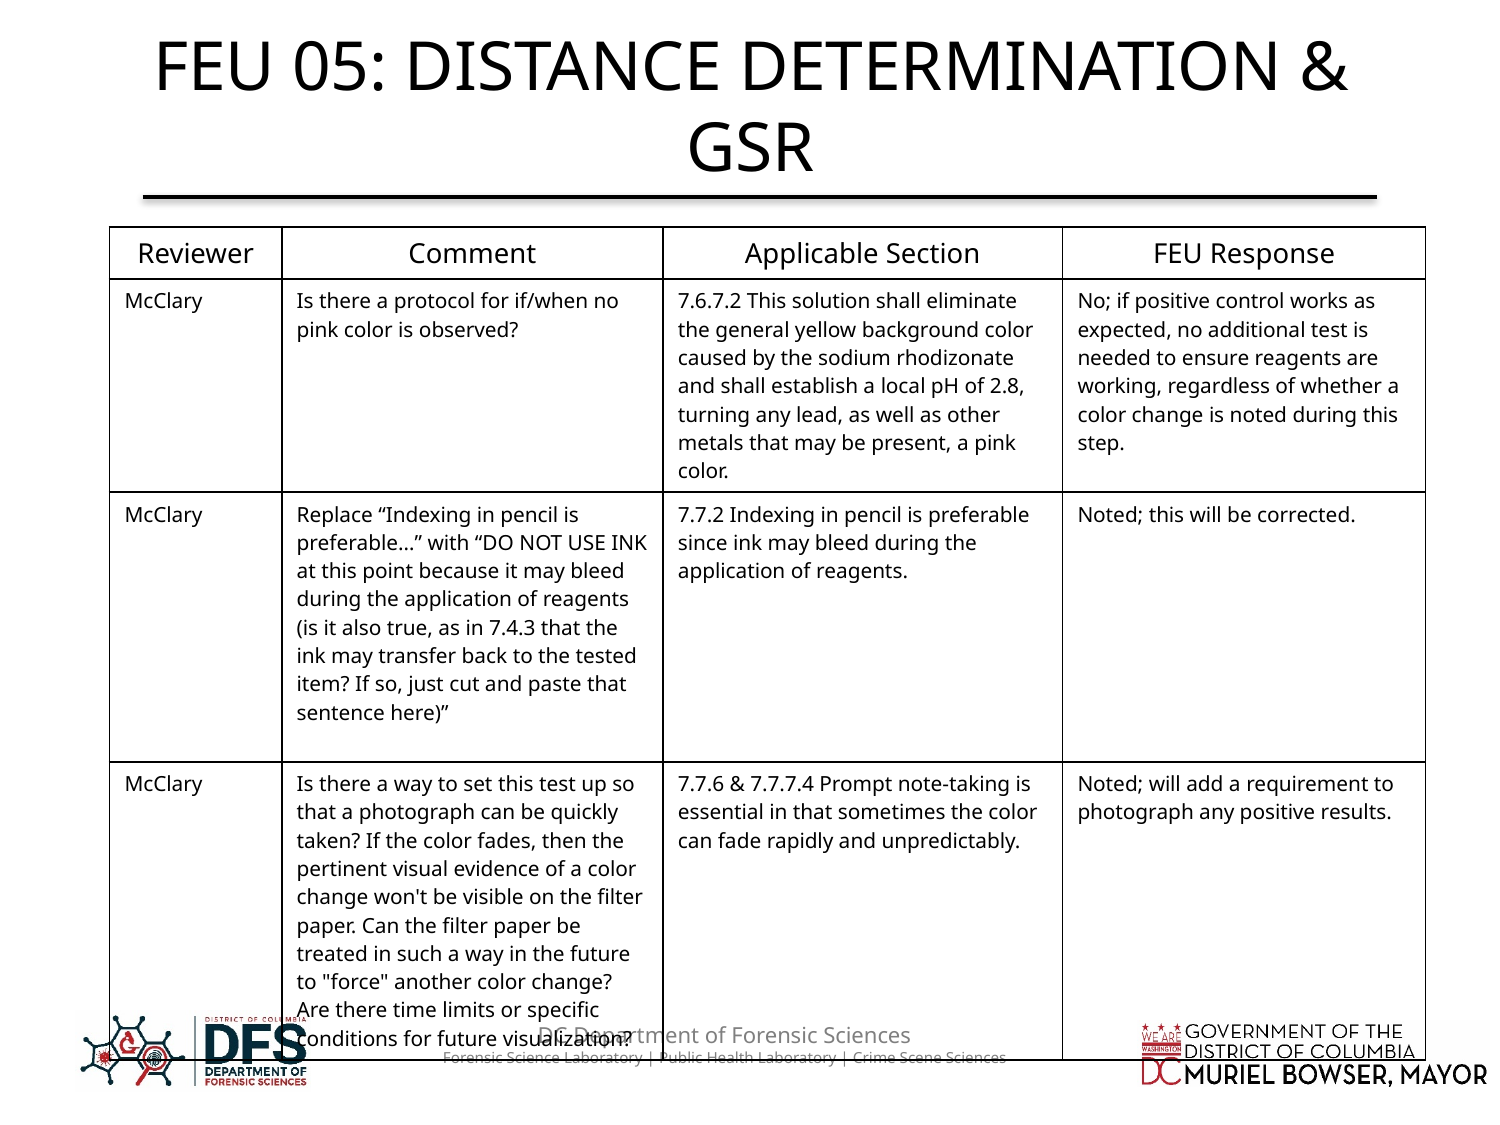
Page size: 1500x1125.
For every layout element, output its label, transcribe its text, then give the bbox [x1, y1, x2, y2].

picture [1137, 1020, 1490, 1087]
table_cell 7.6.7.2 This solution shall eliminate the general yellow background color caused by the sodium rhodizonate and shall establish a local pH of 2.8, turning any lead, as well as other metals that may be present, a pink color. [664, 280, 1062, 491]
table_cell Is there a protocol for if/when no pink color is observed? [283, 280, 662, 491]
table_header FEU Response [1063, 228, 1425, 278]
table_cell No; if positive control works as expected, no additional test is needed to ensure reagents are working, regardless of whether a color change is noted during this step. [1063, 280, 1425, 491]
table_cell McClary [110, 493, 281, 761]
table_cell 7.7.2 Indexing in pencil is preferable since ink may bleed during the application of reagents. [664, 493, 1062, 761]
table_cell McClary [110, 763, 281, 1059]
table_header Reviewer [110, 228, 281, 278]
title FEU 05: DISTANCE DETERMINATION & GSR [75, 9, 1426, 198]
table_cell 7.7.6 & 7.7.7.4 Prompt note-taking is essential in that sometimes the color can fade rapidly and unpredictably. [664, 763, 1062, 1059]
picture [75, 1010, 311, 1092]
table_header Comment [283, 228, 662, 278]
table_cell Noted; this will be corrected. [1063, 493, 1425, 761]
table_cell McClary [110, 280, 281, 491]
table_cell Noted; will add a requirement to photograph any positive results. [1063, 763, 1425, 1059]
table_header Applicable Section [664, 228, 1062, 278]
table_cell Is there a way to set this test up so that a photograph can be quickly taken? If the color fades, then the pertinent visual evidence of a color change won't be visible on the filter paper. Can the filter paper be treated in such a way in the future to "force" another color change? Are there time limits or specific conditions for future visualization? [283, 763, 662, 1059]
table_cell Replace “Indexing in pencil is preferable…” with “DO NOT USE INK at this point because it may bleed during the application of reagents (is it also true, as in 7.4.3 that the ink may transfer back to the tested item? If so, just cut and paste that sentence here)” [283, 493, 662, 761]
